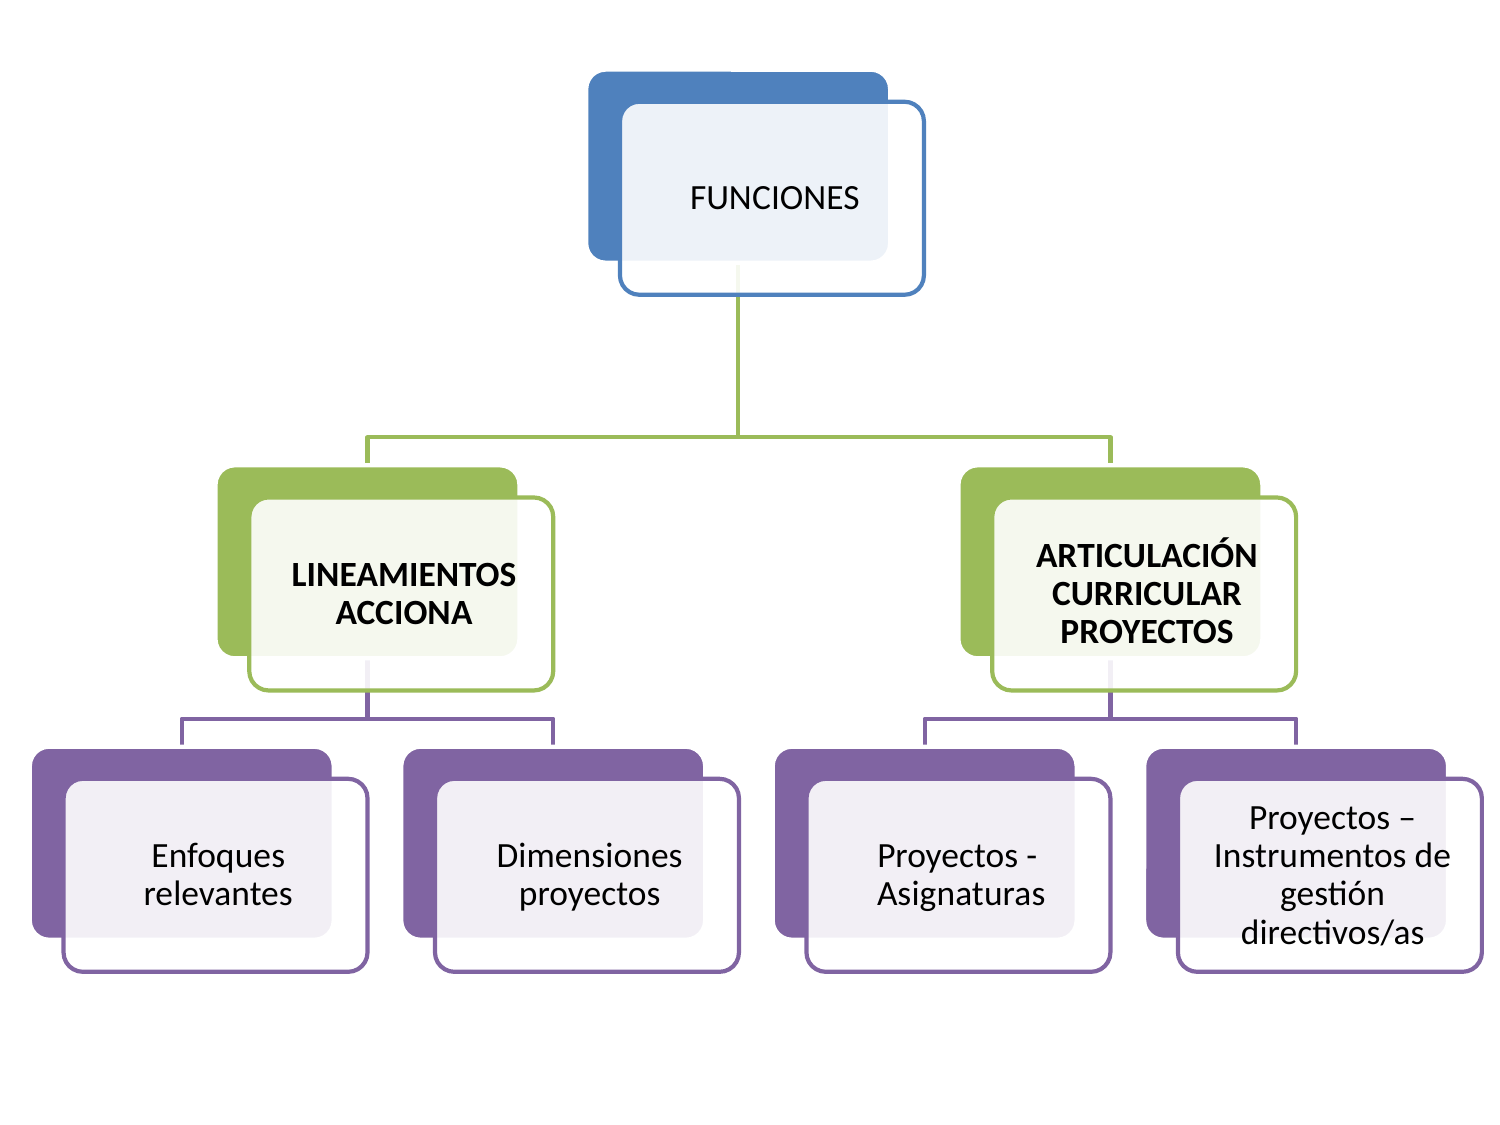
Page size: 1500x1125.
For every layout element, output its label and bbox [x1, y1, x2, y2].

text_box [29, 30, 1483, 1125]
